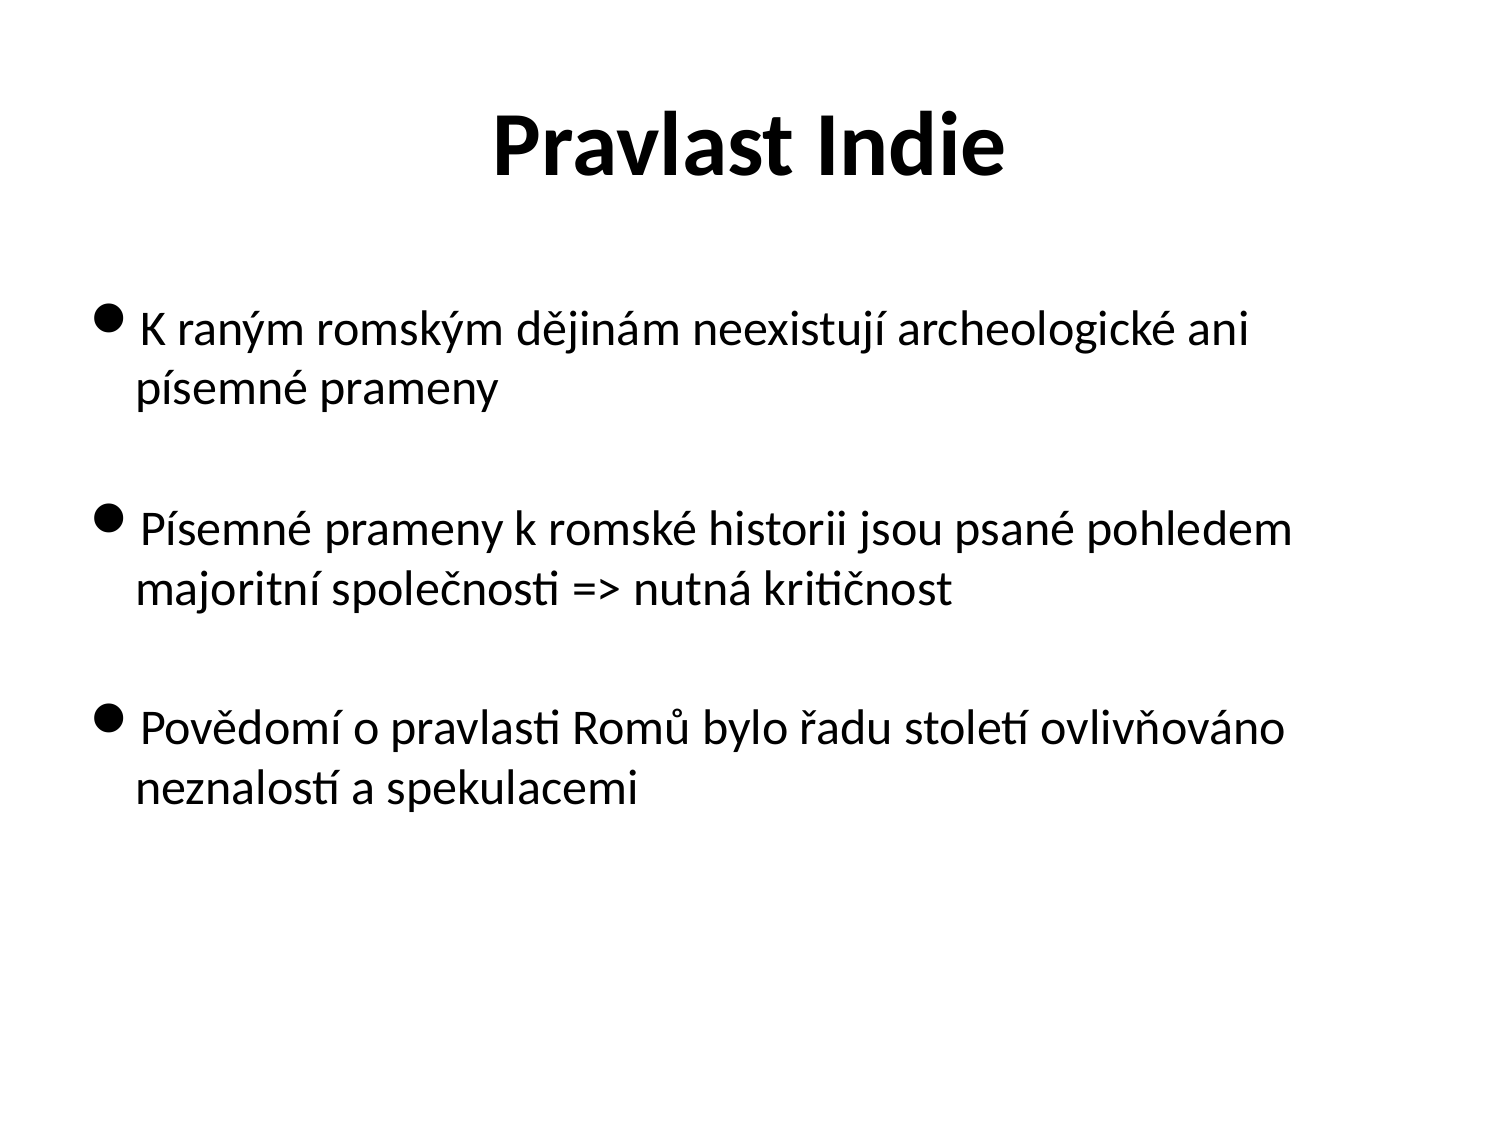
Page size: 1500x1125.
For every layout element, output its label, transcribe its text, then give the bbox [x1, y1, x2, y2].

list K raným romským dějinám neexistují archeologické ani písemné prameny Písemné prameny k romské historii jsou psané pohledem majoritní společnosti => nutná kritičnost Povědomí o pravlasti Romů bylo řadu století ovlivňováno neznalostí a spekulacemi [75, 287, 1425, 1005]
title Pravlast Indie [75, 45, 1425, 233]
